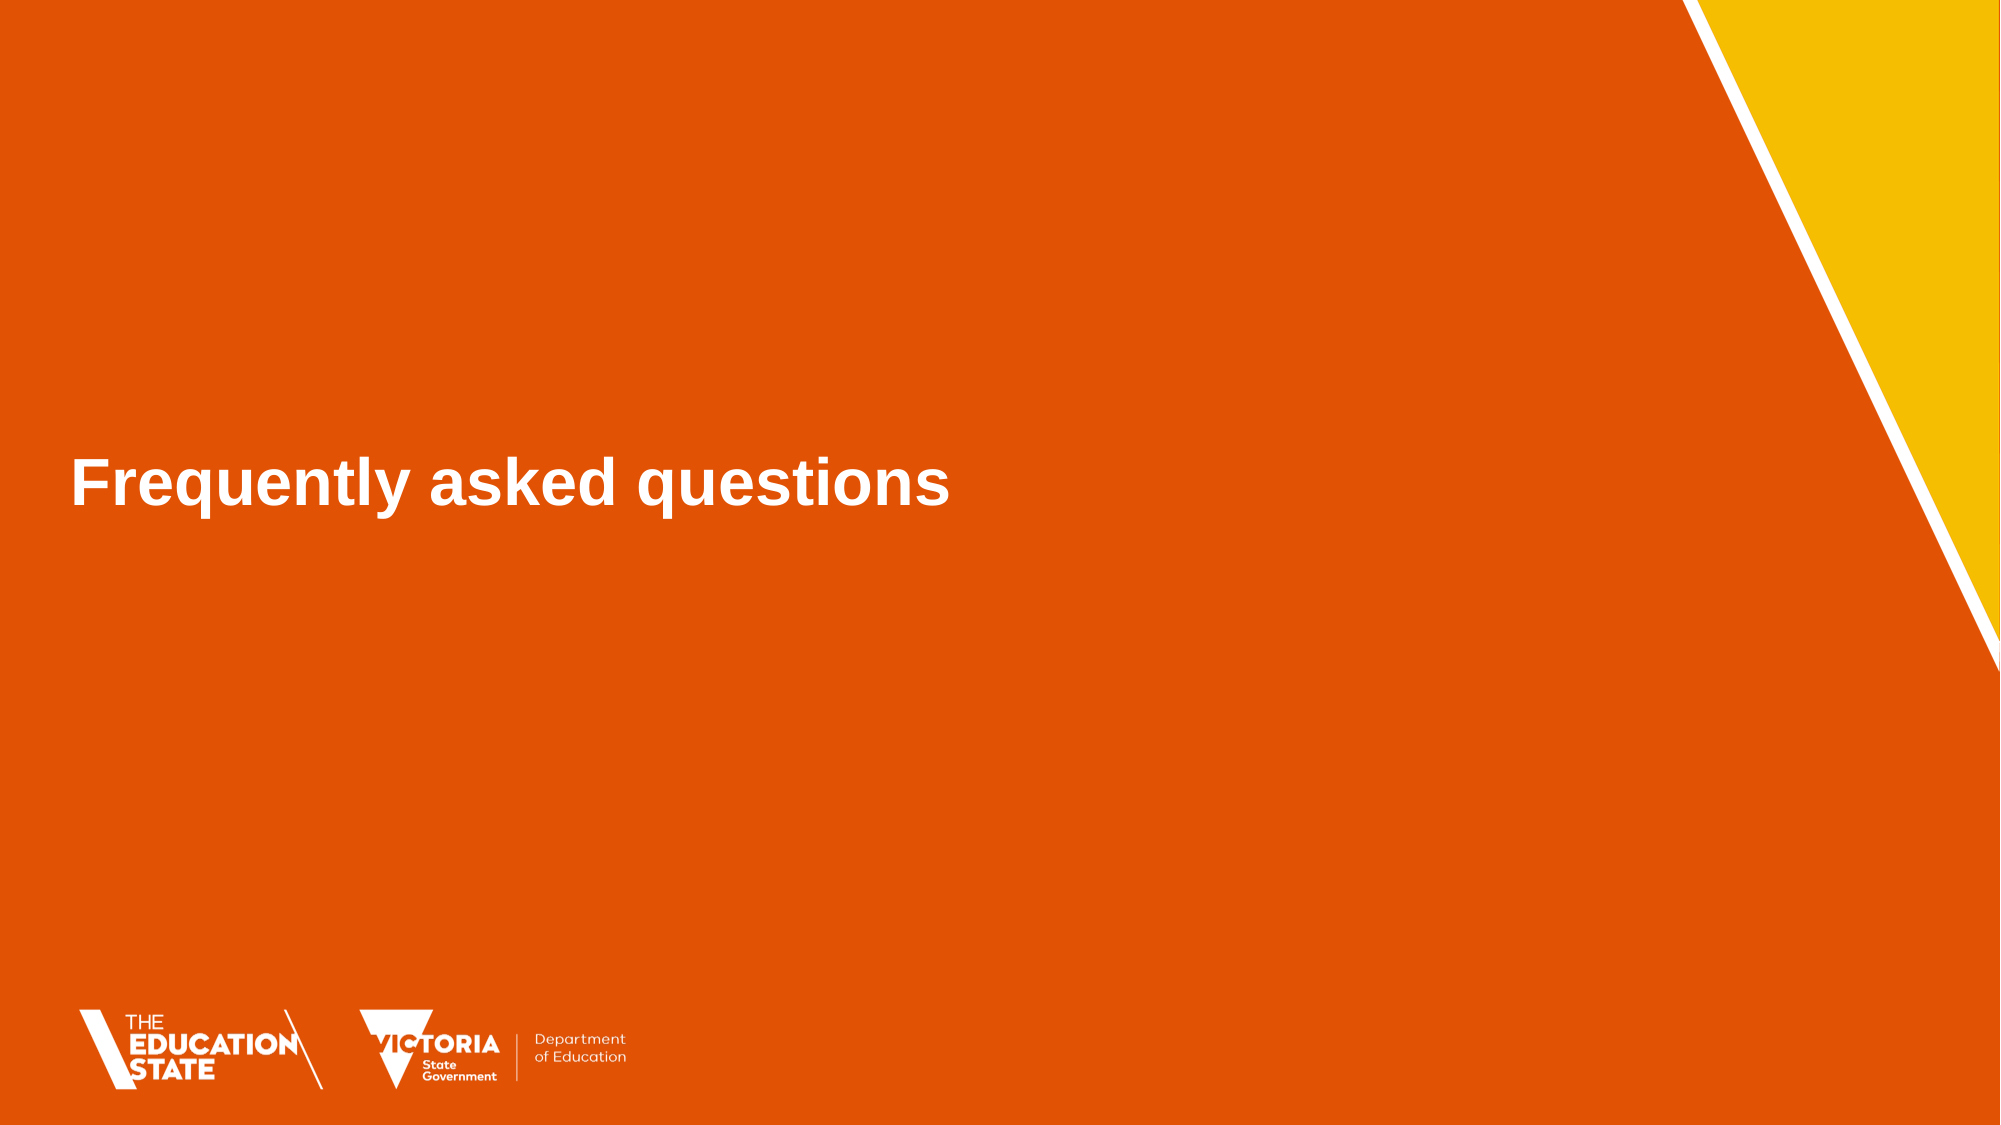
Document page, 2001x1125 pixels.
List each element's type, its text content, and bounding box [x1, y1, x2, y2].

picture [1682, 0, 2000, 672]
picture [77, 1009, 628, 1090]
list Frequently asked questions [70, 438, 953, 634]
